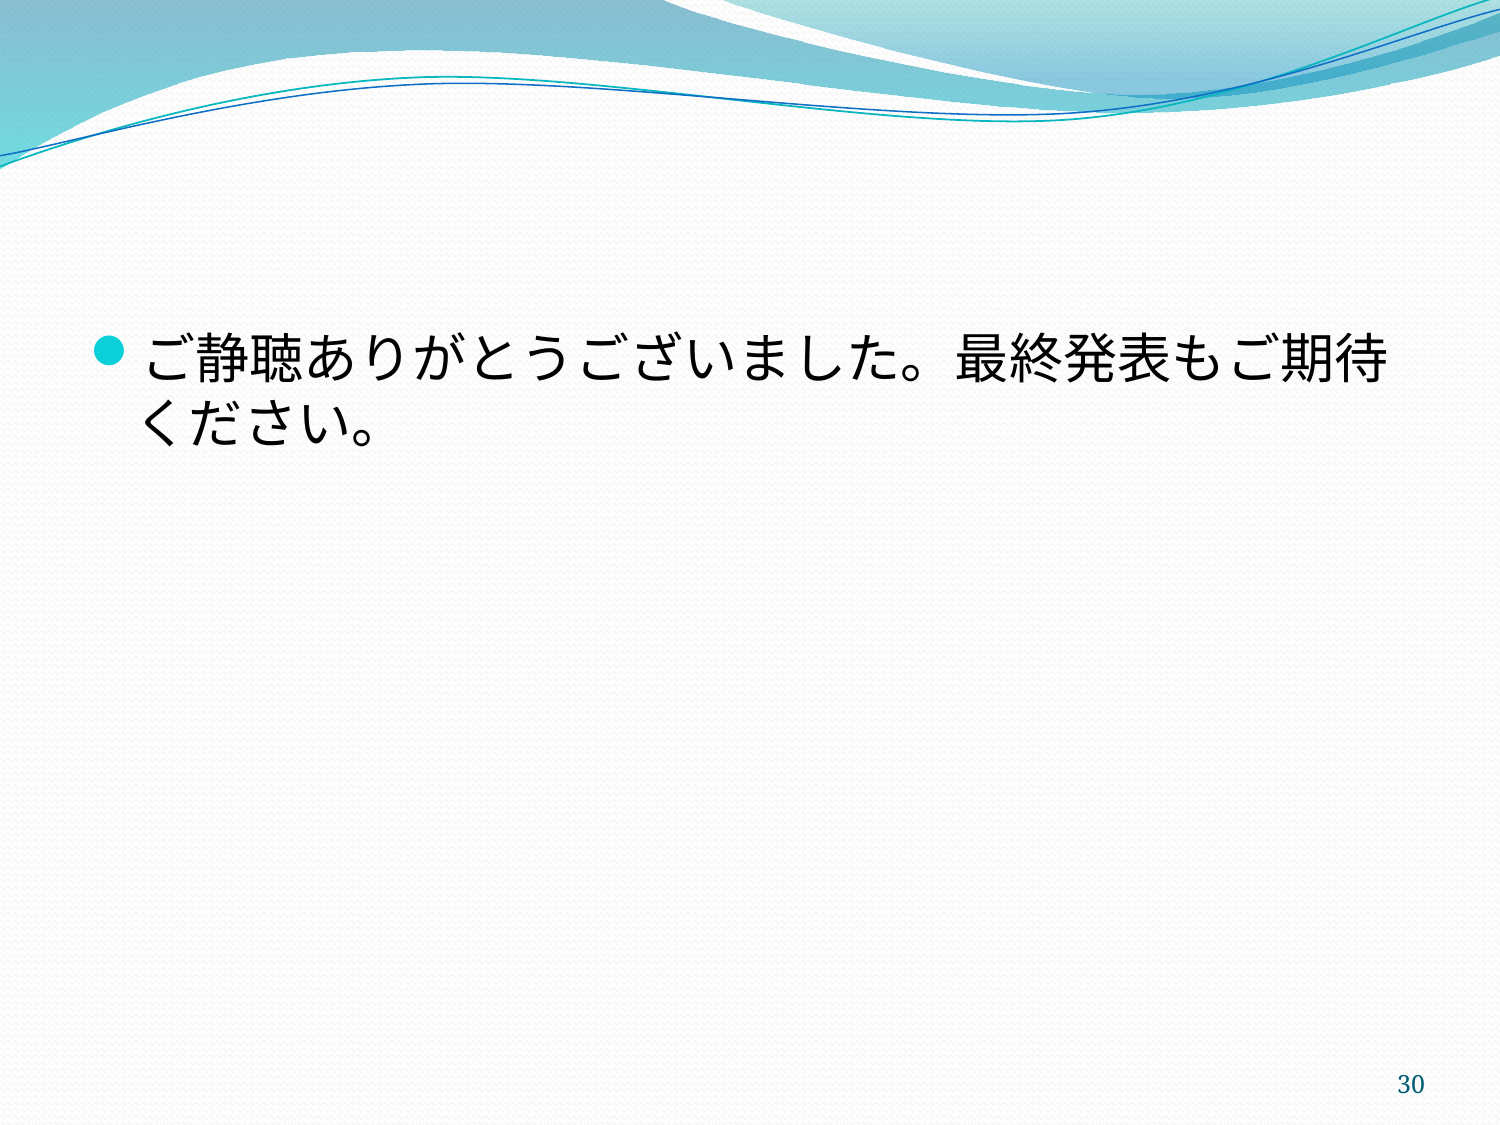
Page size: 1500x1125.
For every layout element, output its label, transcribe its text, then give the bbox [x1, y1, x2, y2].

slide_number 30 [1299, 1042, 1425, 1103]
list ご静聴ありがとうございました。最終発表もご期待ください。 [75, 317, 1425, 1038]
